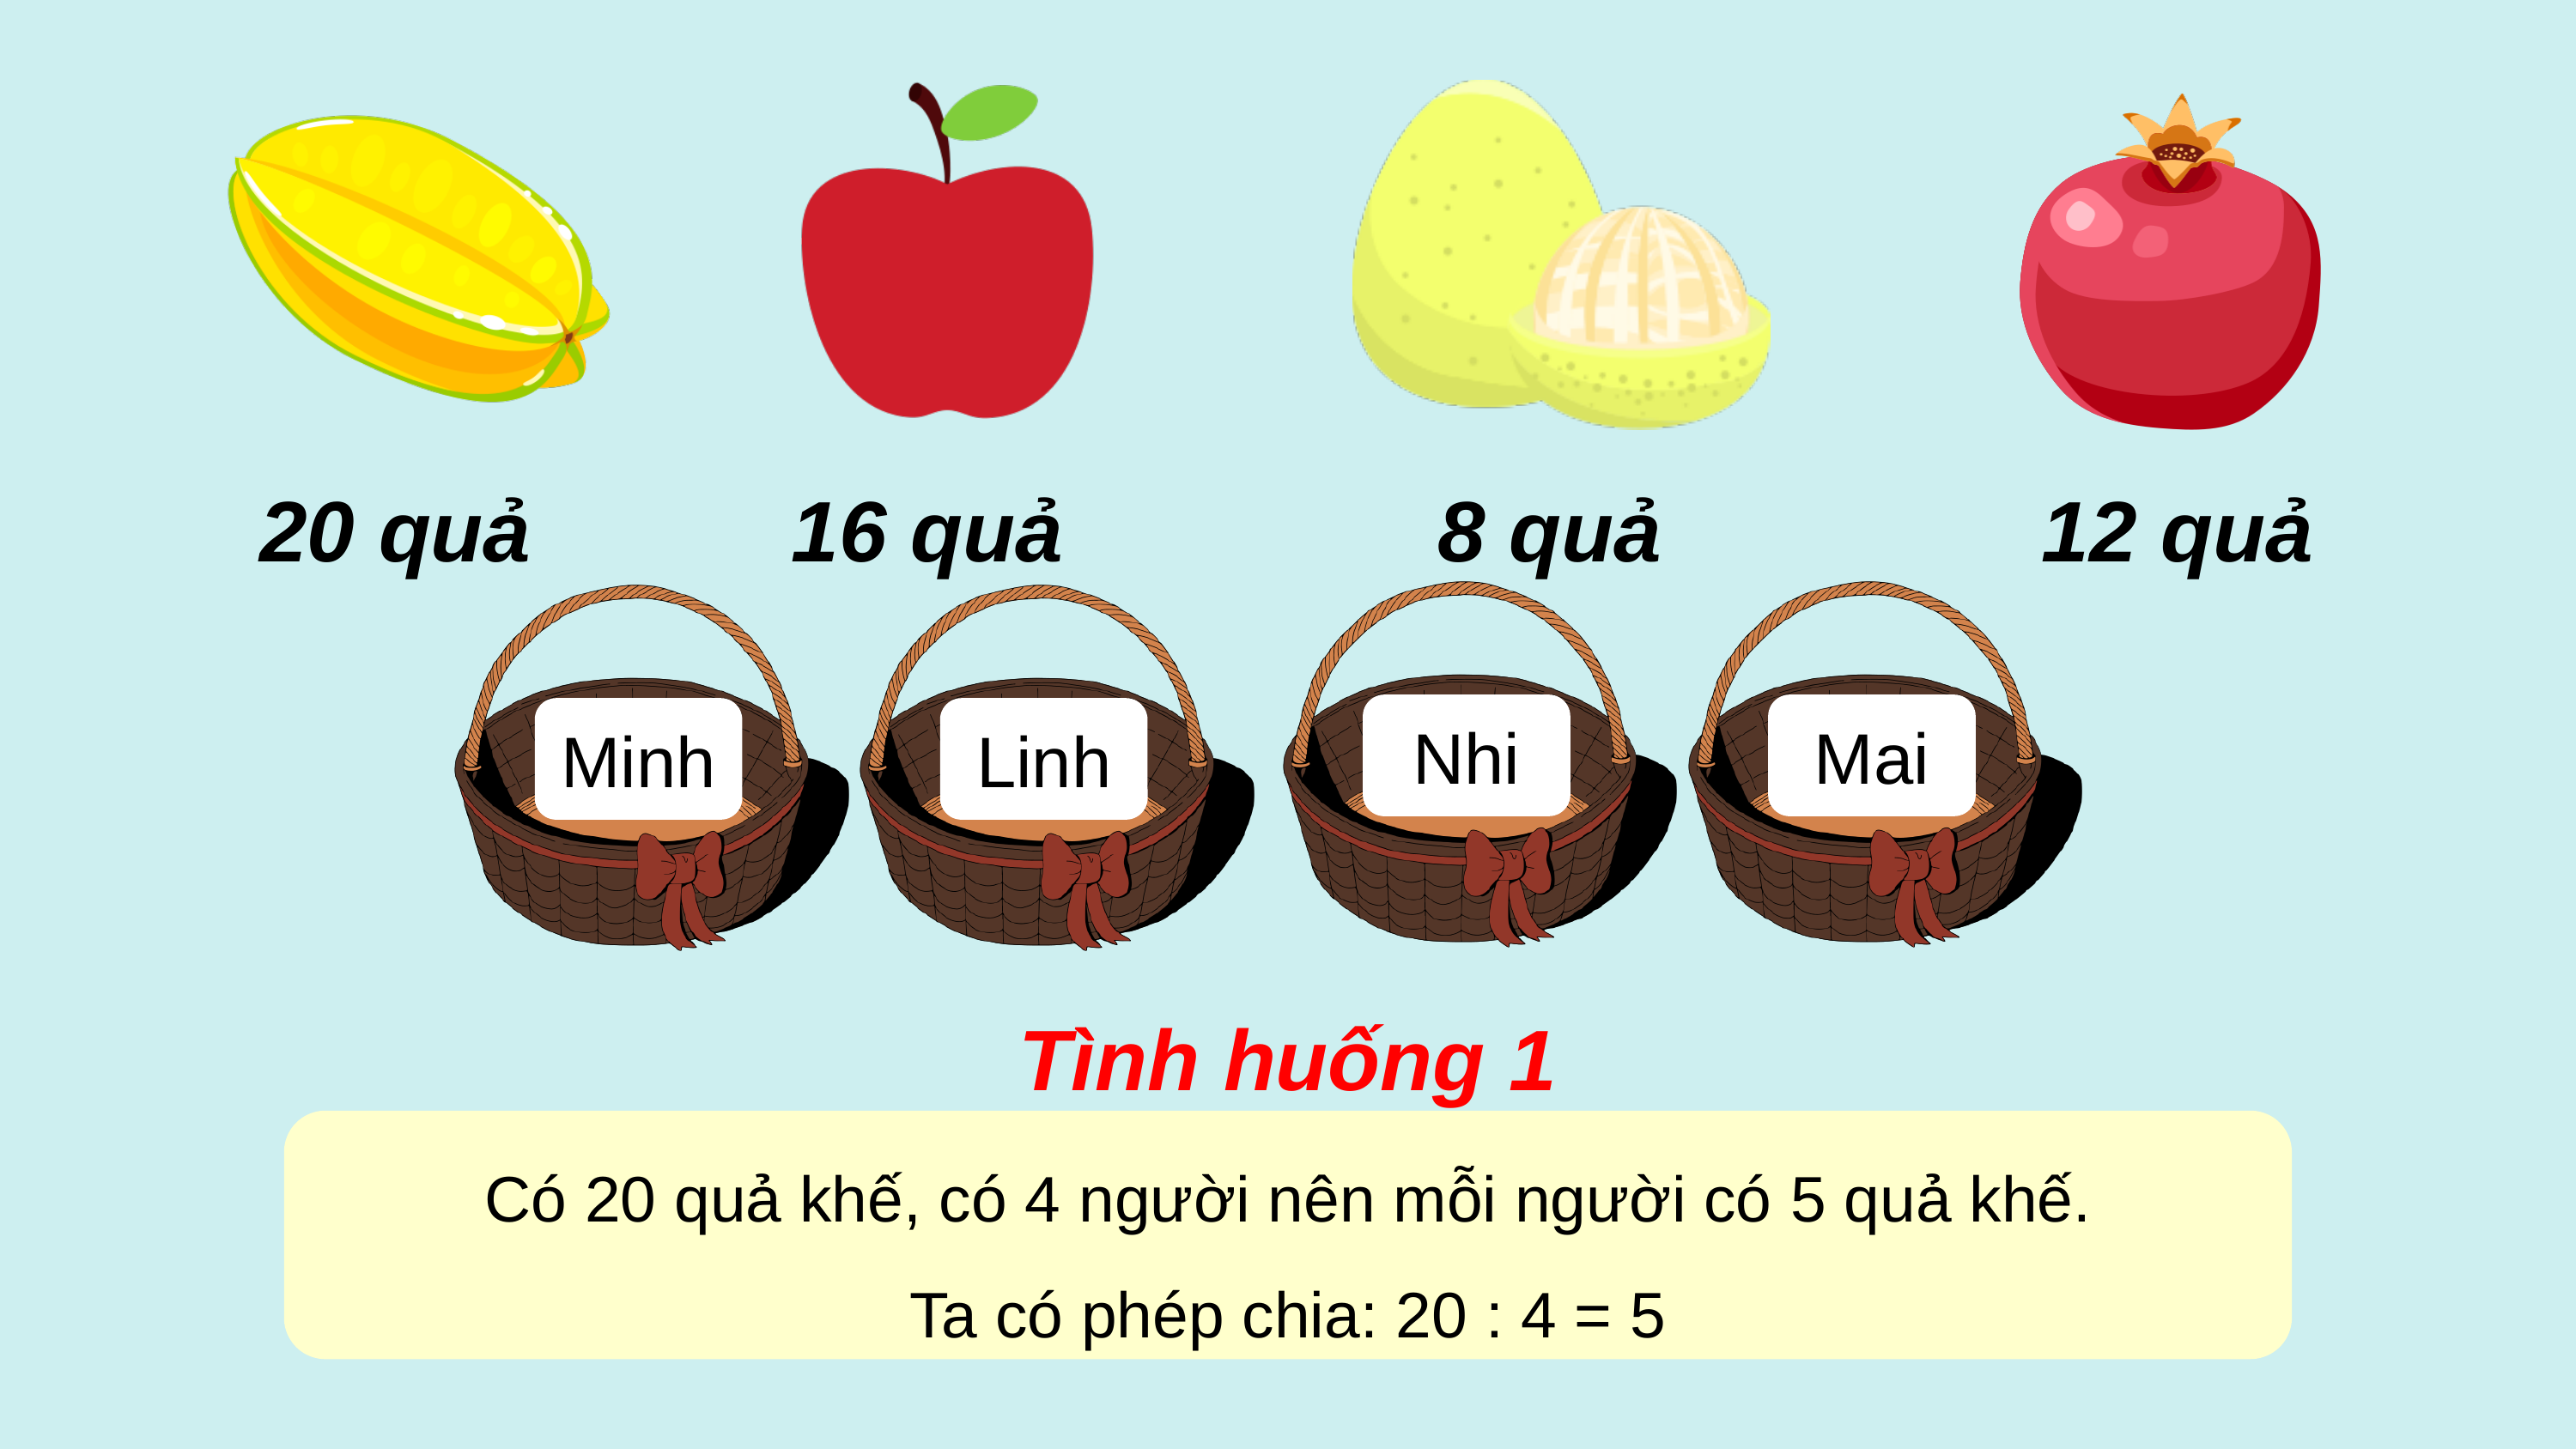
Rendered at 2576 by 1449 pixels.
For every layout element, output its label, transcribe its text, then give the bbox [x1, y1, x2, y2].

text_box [2005, 92, 2350, 569]
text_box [1283, 581, 1678, 948]
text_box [1688, 581, 2083, 948]
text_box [1352, 80, 1771, 569]
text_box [218, 92, 617, 569]
text_box Tình huống 1 [933, 946, 1643, 1108]
text_box Có 20 quả khế, có 4 người nên mỗi người có 5 quả khế. Ta có phép chia: 20 : 4 = 5 [282, 1108, 2294, 1361]
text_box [755, 80, 1100, 569]
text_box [860, 585, 1255, 951]
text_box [454, 585, 849, 951]
